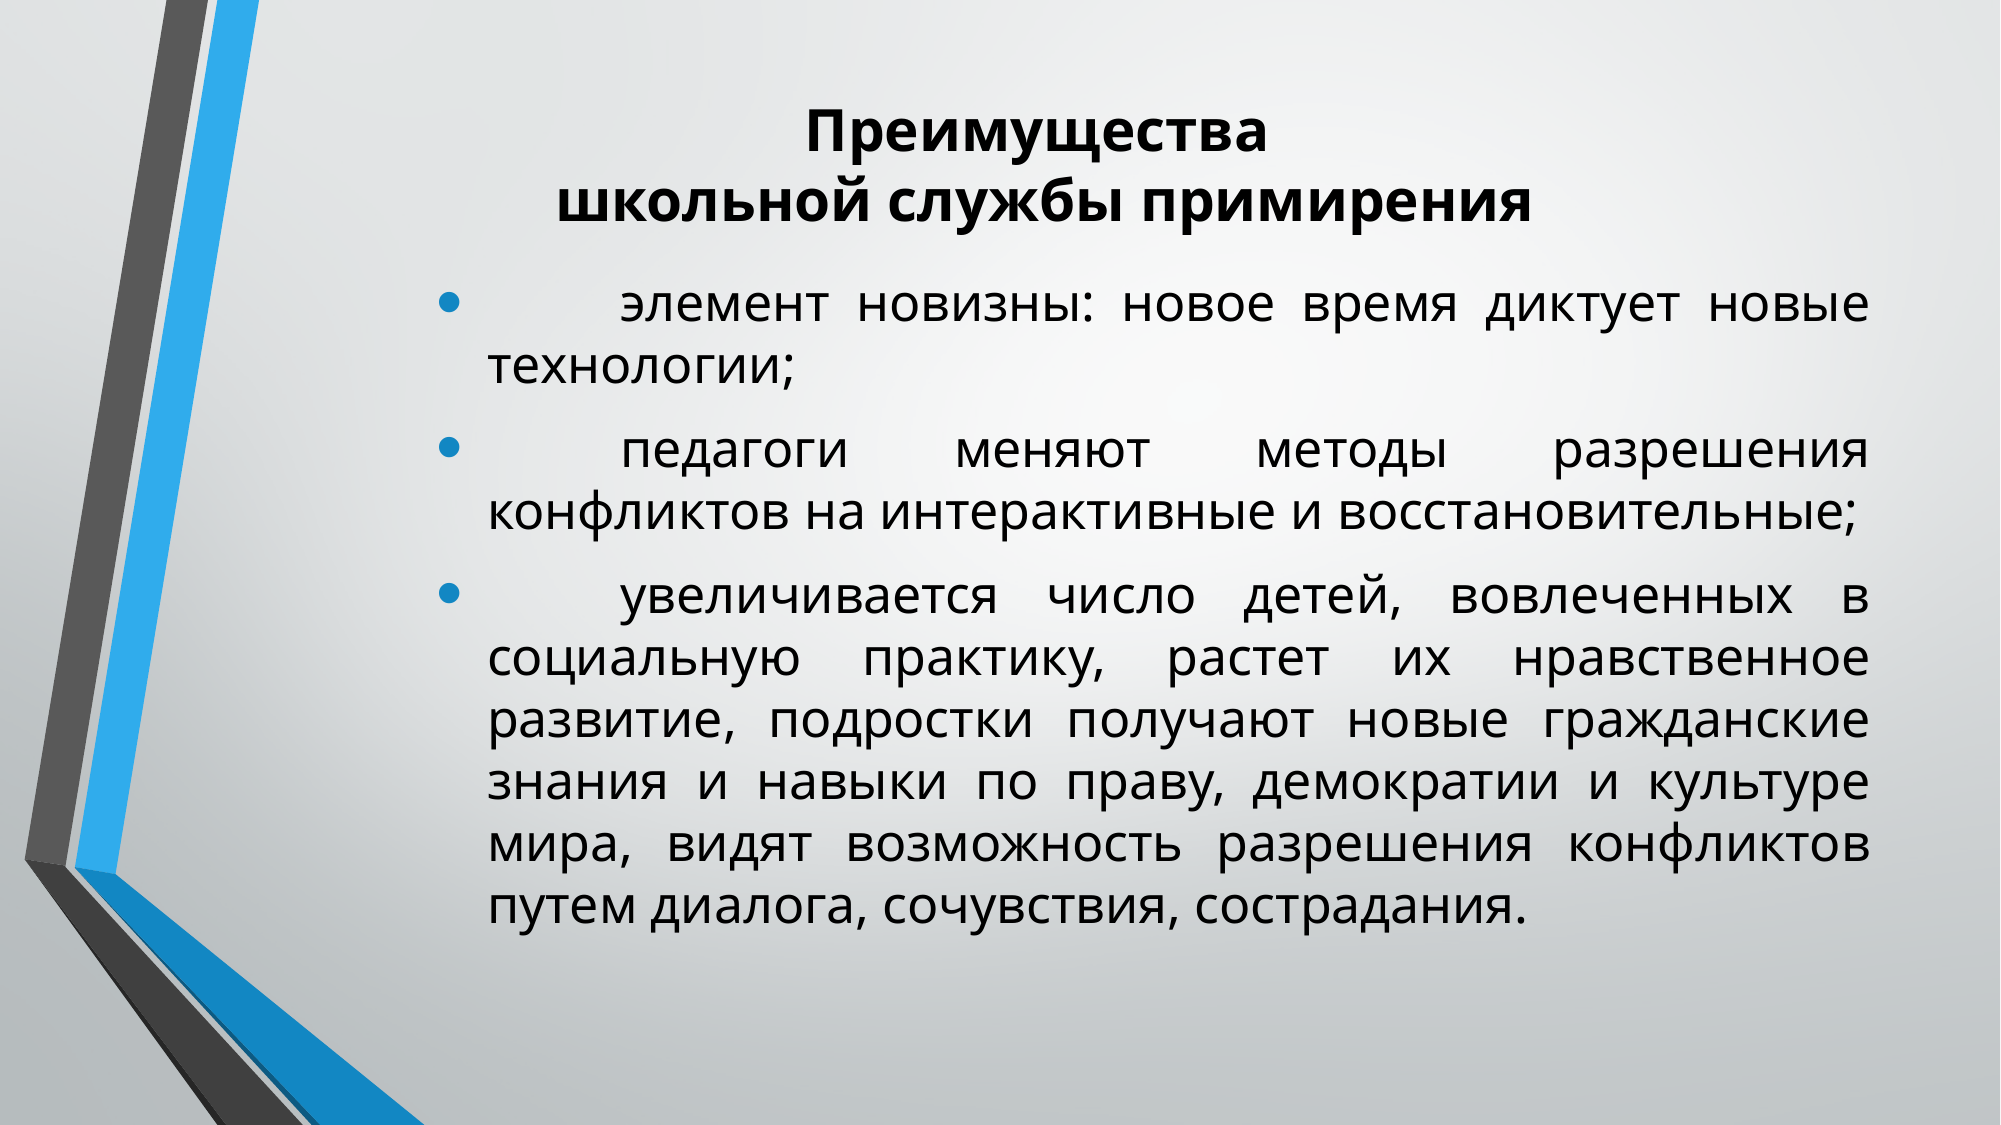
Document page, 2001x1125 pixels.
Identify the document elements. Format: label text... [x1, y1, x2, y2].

list элемент новизны: новое время диктует новые технологии; педагоги меняют методы разрешения конфликтов на интерактивные и восстановительные; увеличивается число детей, вовлеченных в социальную практику, растет их нравственное развитие, подростки получают новые гражданские знания и навыки по праву, демократии и культуре мира, видят возможность разрешения конфликтов путем диалога, сочувствия, сострадания. [421, 262, 1887, 1004]
title Преимущества школьной службы примирения [312, 84, 1778, 241]
